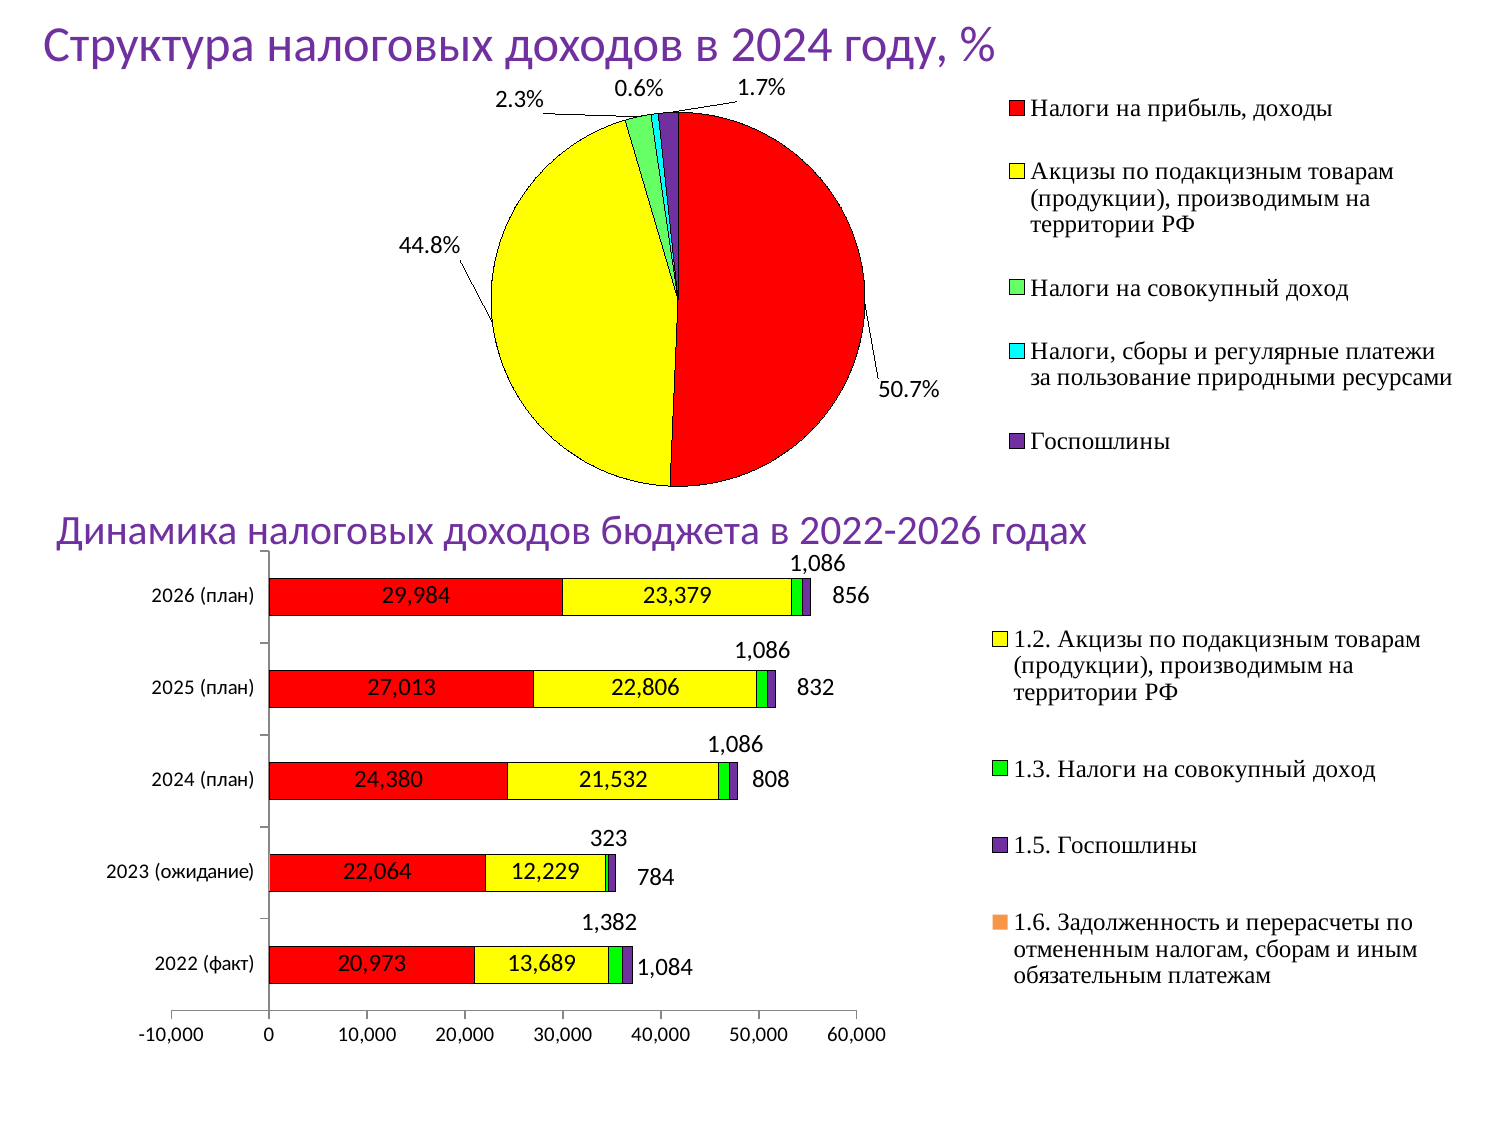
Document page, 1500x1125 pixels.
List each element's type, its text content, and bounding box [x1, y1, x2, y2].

title Структура налоговых доходов в 2024 году, % [17, 0, 1022, 83]
text_box Динамика налоговых доходов бюджета в 2022-2026 годах [39, 502, 1236, 527]
chart [41, 527, 1448, 1066]
chart [300, 23, 1475, 505]
